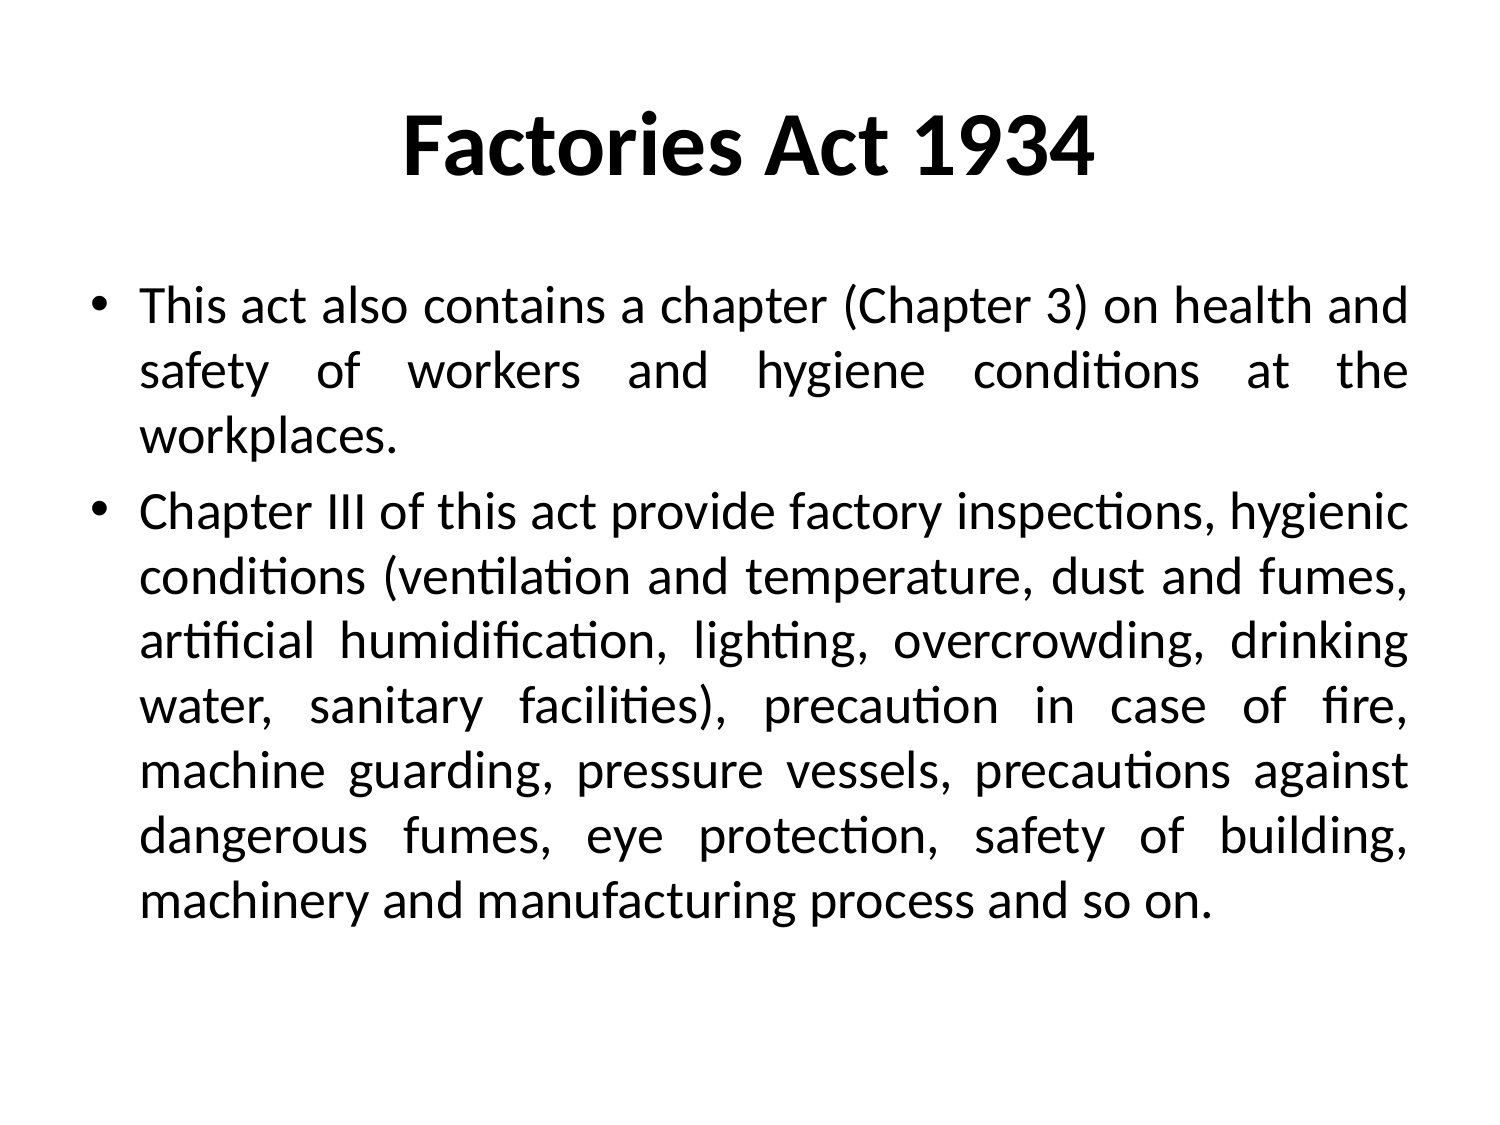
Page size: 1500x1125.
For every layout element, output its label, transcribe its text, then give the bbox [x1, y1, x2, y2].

title Factories Act 1934 [75, 45, 1425, 233]
list This act also contains a chapter (Chapter 3) on health and safety of workers and hygiene conditions at the workplaces. Chapter III of this act provide factory inspections, hygienic conditions (ventilation and temperature, dust and fumes, artificial humidification, lighting, overcrowding, drinking water, sanitary facilities), precaution in case of fire, machine guarding, pressure vessels, precautions against dangerous fumes, eye protection, safety of building, machinery and manufacturing process and so on. [75, 262, 1425, 1005]
